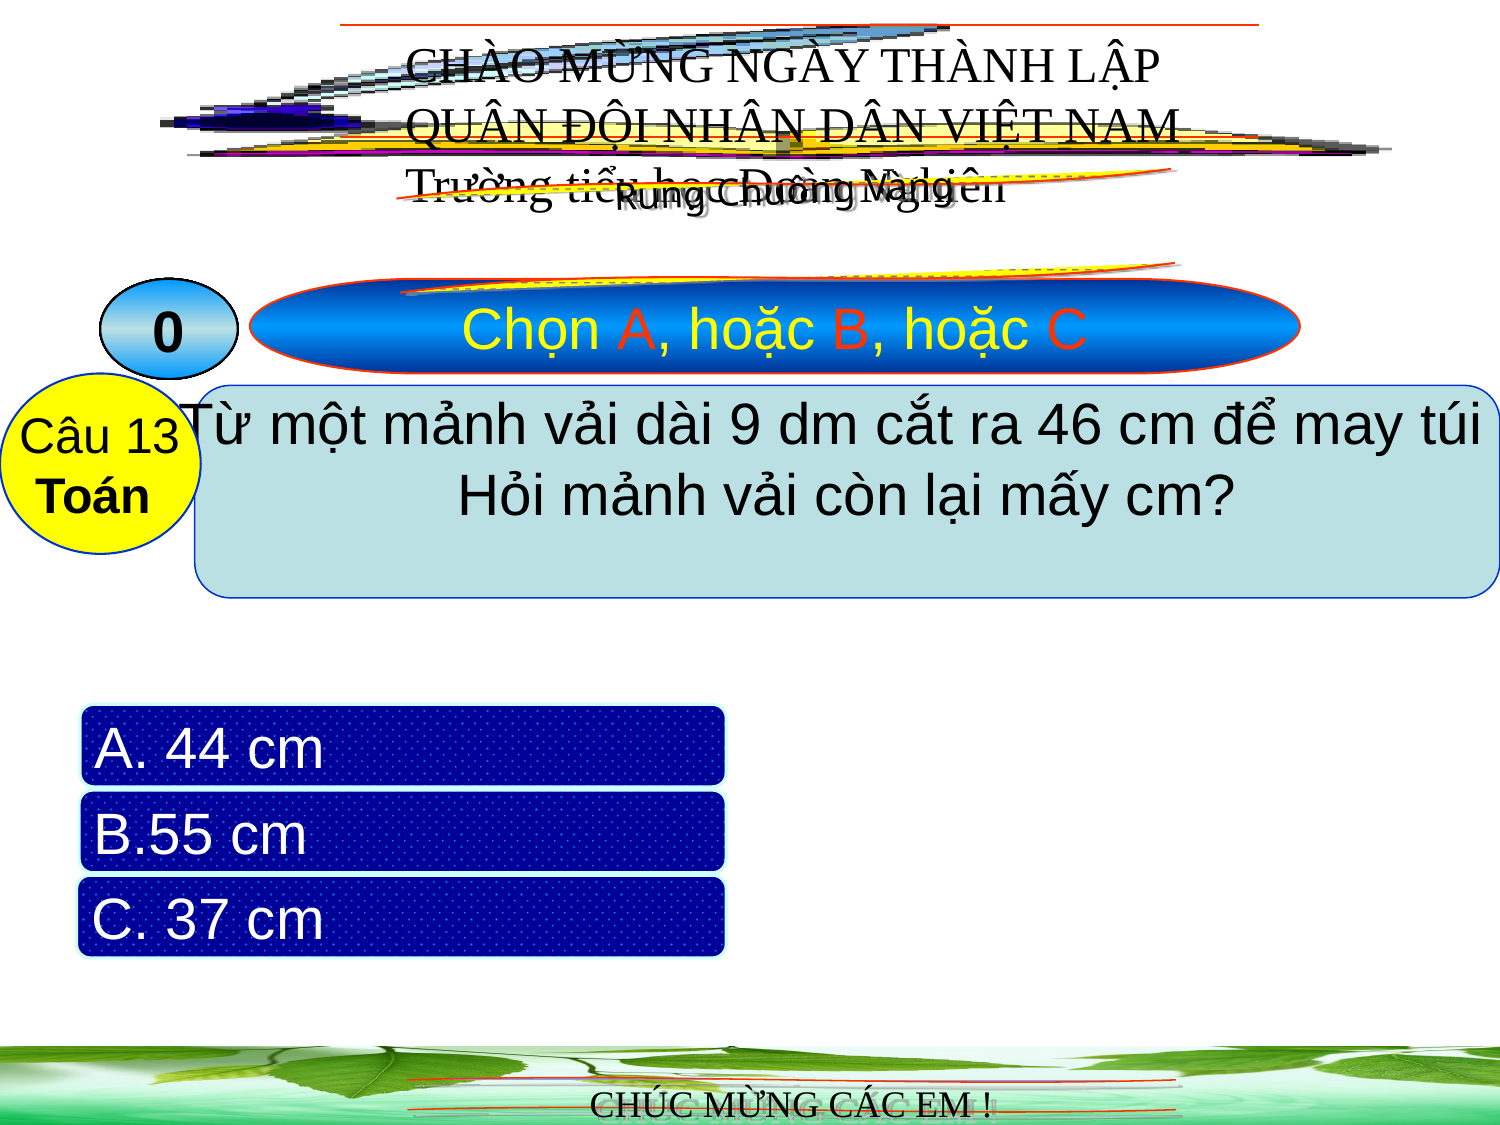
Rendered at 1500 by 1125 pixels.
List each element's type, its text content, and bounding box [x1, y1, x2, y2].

picture [0, 1046, 1500, 1125]
text_box Chọn A, hoặc B, hoặc C [249, 278, 1300, 374]
text_box Rung Chuông Vàng [397, 170, 1163, 199]
text_box A. 44 cm [79, 704, 727, 787]
text_box Từ một mảnh vải dài 9 dm cắt ra 46 cm để may túi . Hỏi mảnh vải còn lại mấy cm? [194, 385, 1500, 598]
text_box Câu 13 Toán [10, 373, 201, 554]
text_box Rung Chuông Vàng [400, 263, 1174, 293]
text_box B.55 cm [79, 790, 727, 873]
text_box 0 [100, 278, 238, 379]
picture [0, 0, 1500, 495]
text_box C. 37 cm [76, 875, 727, 958]
